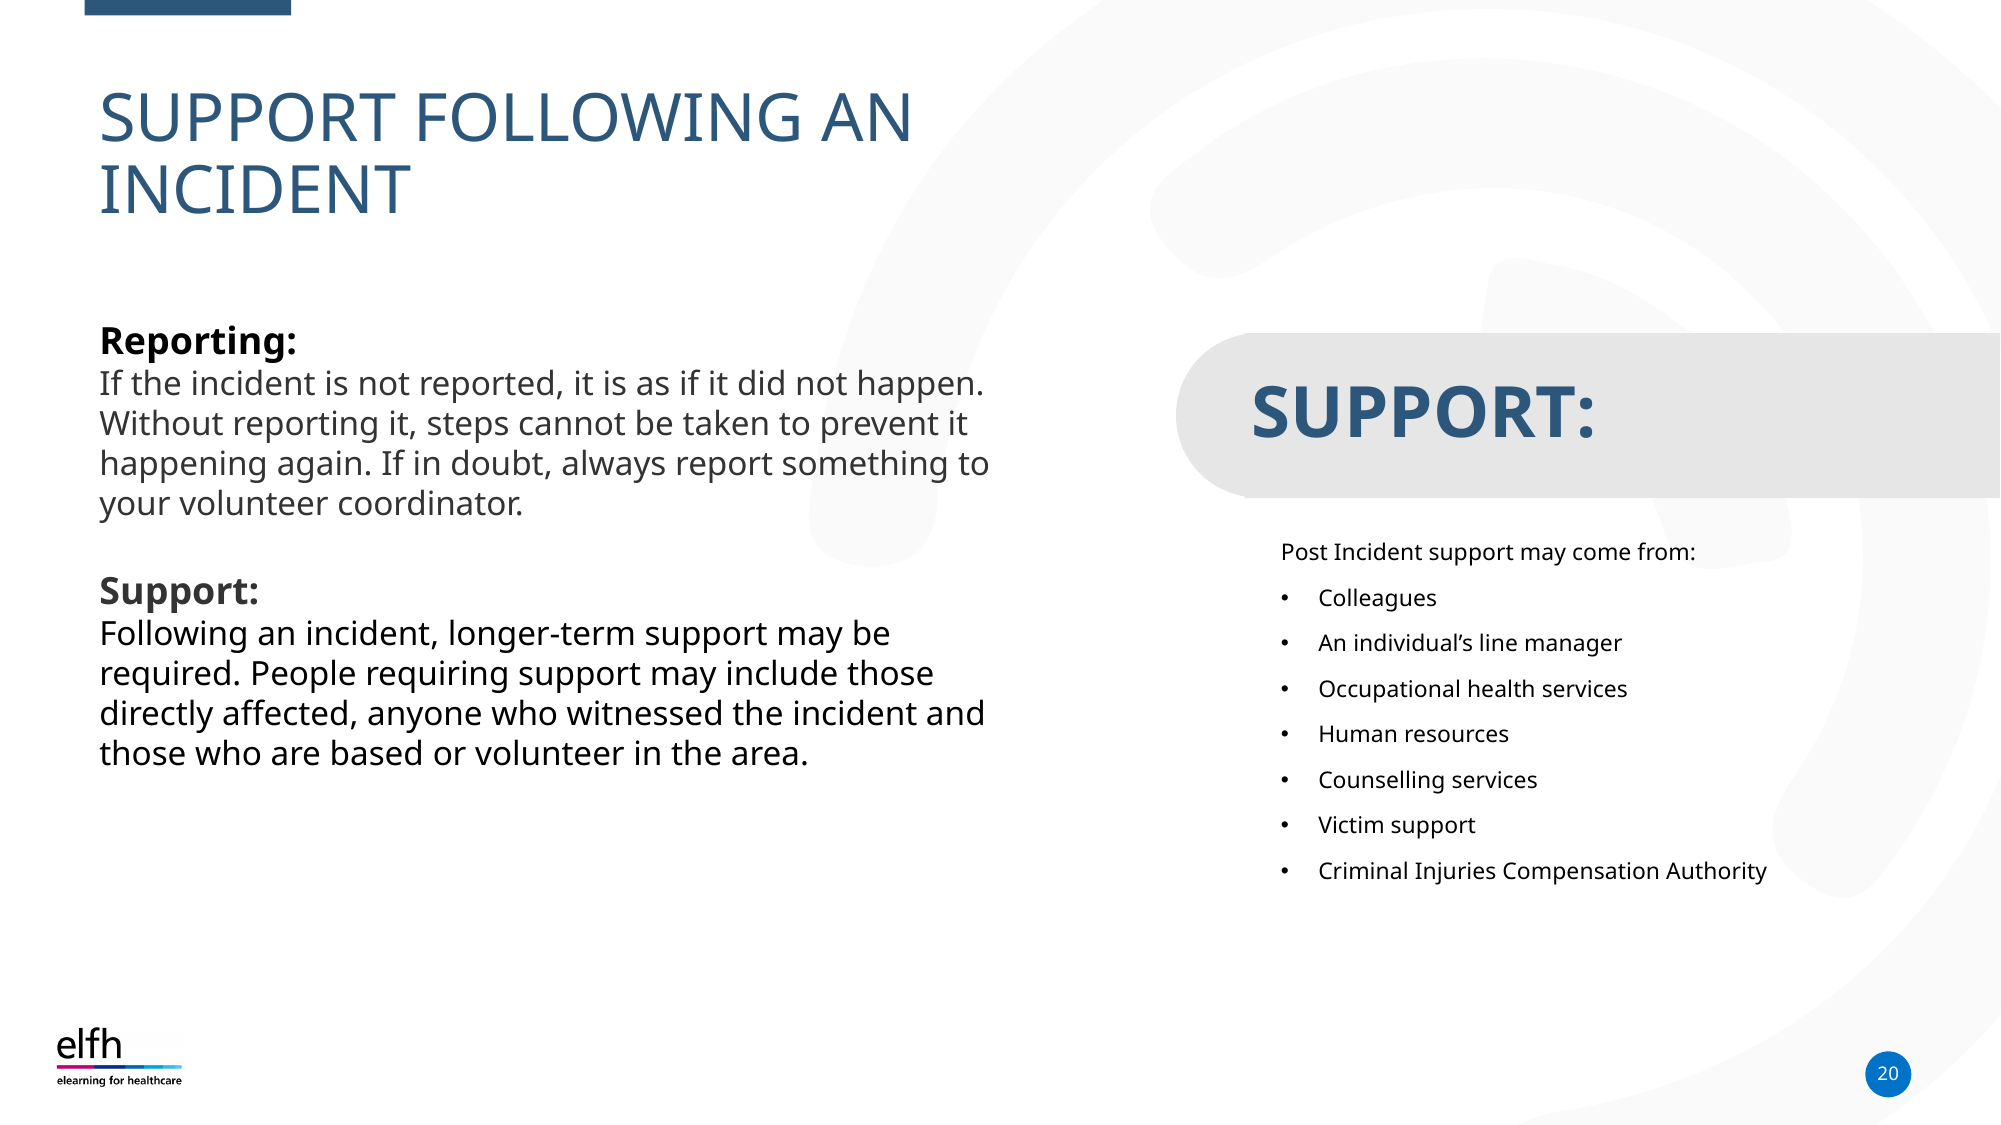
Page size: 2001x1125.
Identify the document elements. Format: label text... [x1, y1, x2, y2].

slide_number 20 [1864, 1059, 1913, 1090]
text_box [1175, 333, 2000, 499]
text_box Post Incident support may come from: Colleagues An individual’s line manager Occupational health services Human resources Counselling services Victim support Criminal Injuries Compensation Authority [1266, 533, 1913, 835]
text_box SUPPORT FOLLOWING AN INCIDENT [84, 126, 1176, 236]
picture [50, 1024, 188, 1090]
text_box Reporting: If the incident is not reported, it is as if it did not happen. Without reporting it, steps cannot be taken to prevent it happening again. If in doubt, always report something to your volunteer coordinator. Support: Following an incident, longer-term support may be required. People requiring support may include those directly affected, anyone who witnessed the incident and those who are based or volunteer in the area. [84, 310, 1028, 780]
